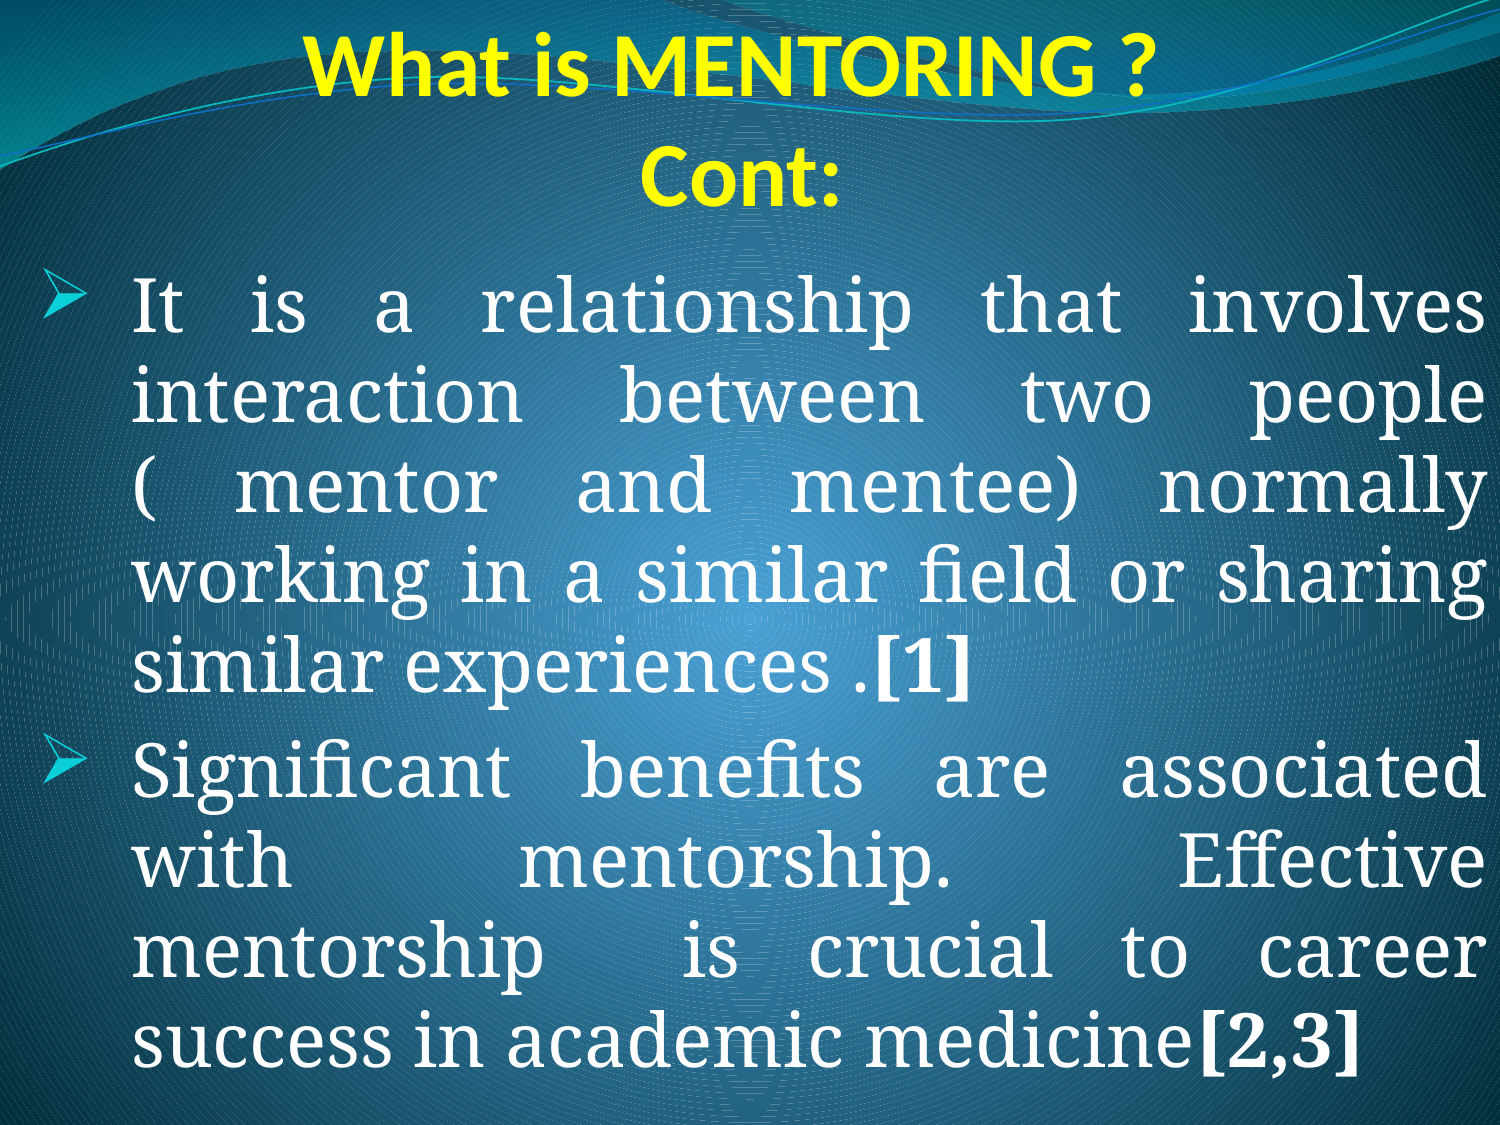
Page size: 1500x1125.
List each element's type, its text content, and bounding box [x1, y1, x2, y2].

subtitle It is a relationship that involves interaction between two people ( mentor and mentee) normally working in a similar field or sharing similar experiences .[1] Significant benefits are associated with mentorship. Effective mentorship is crucial to career success in academic medicine[2,3] [37, 249, 1500, 1125]
title What is MENTORING ? Cont: [99, 0, 1388, 225]
